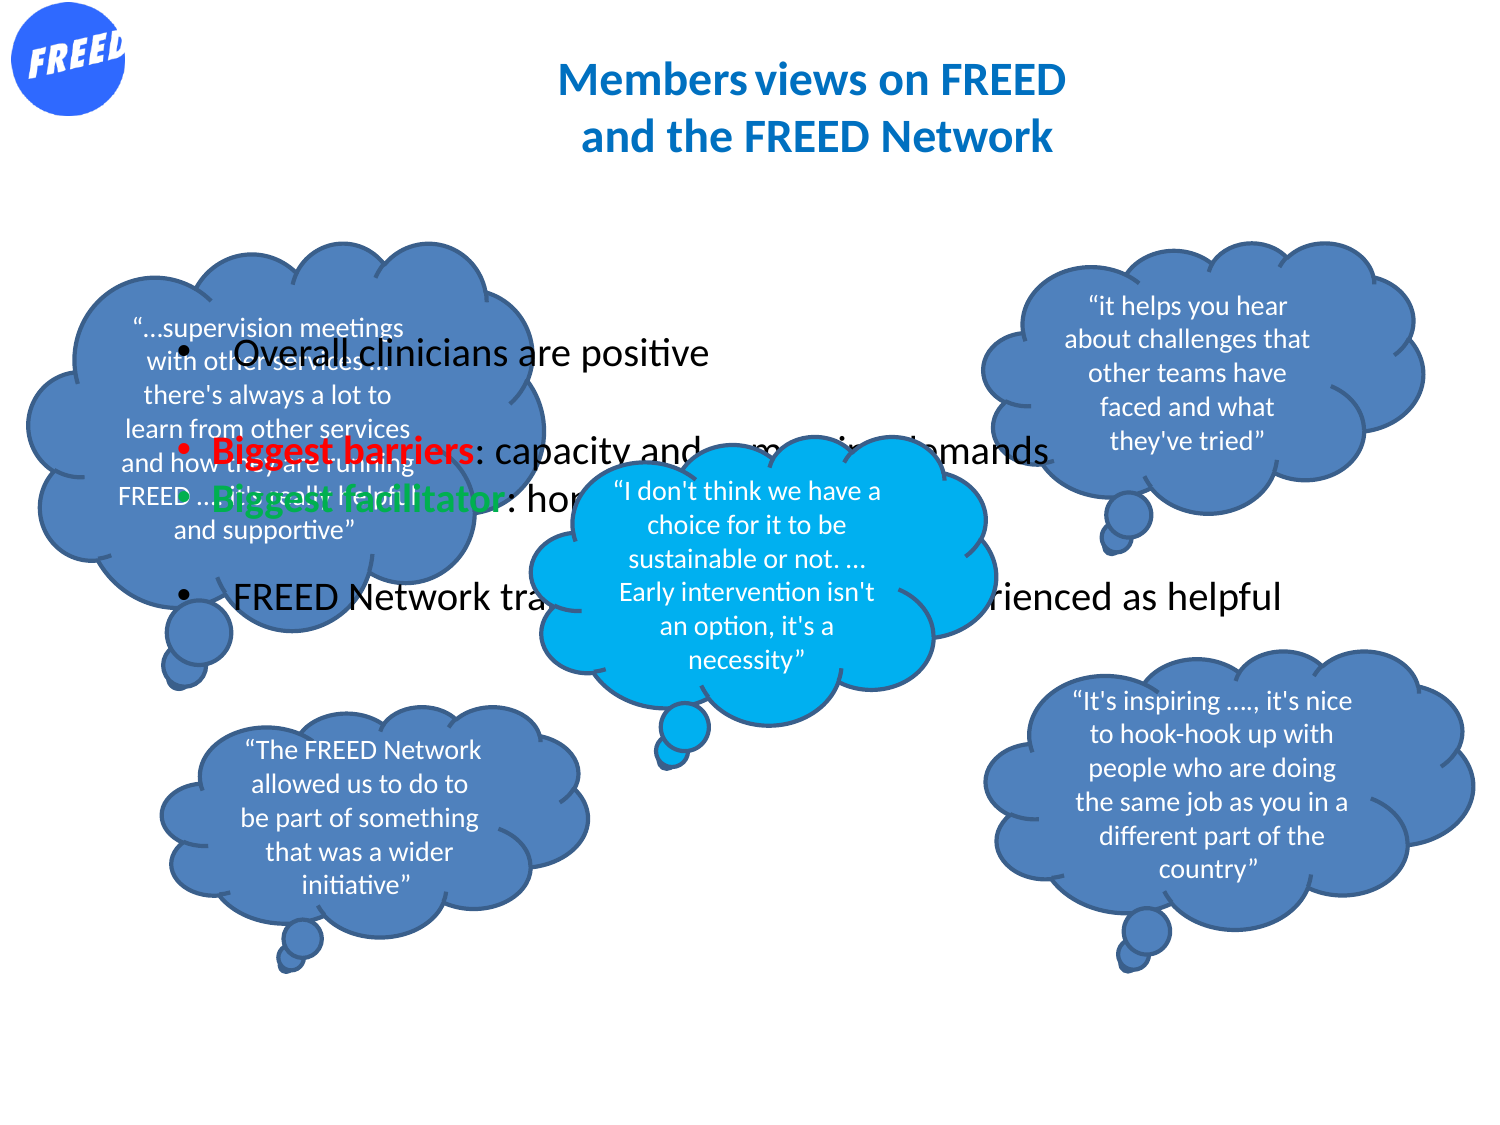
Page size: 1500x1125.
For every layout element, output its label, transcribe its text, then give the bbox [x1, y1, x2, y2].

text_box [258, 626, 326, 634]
text_box “It's inspiring …., it's nice to hook-hook up with people who are doing the same job as you in a different part of the country” [983, 649, 1476, 974]
title Members views on FREED and the FREED Network [162, 39, 1474, 171]
picture [11, 2, 125, 116]
text_box “I don't think we have a choice for it to be sustainable or not. …Early intervention isn't an option, it's a necessity” [528, 434, 999, 771]
text_box “it helps you hear about challenges that other teams have faced and what they've tried” [1020, 241, 1416, 318]
text_box “The FREED Network allowed us to do to be part of something that was a wider initiative” [159, 705, 591, 974]
text_box Overall clinicians are positive Biggest barriers: capacity and competing demands Biggest facilitator: hope and enthusiasm FREED Network training and support are experienced as helpful [162, 318, 1500, 626]
text_box “…supervision meetings with other services … there's always a lot to learn from other services and how they are running FREED …. it's really helpful and supportive” [161, 626, 234, 692]
text_box “…supervision meetings with other services … there's always a lot to learn from other services and how they are running FREED …. it's really helpful and supportive” [26, 241, 524, 609]
